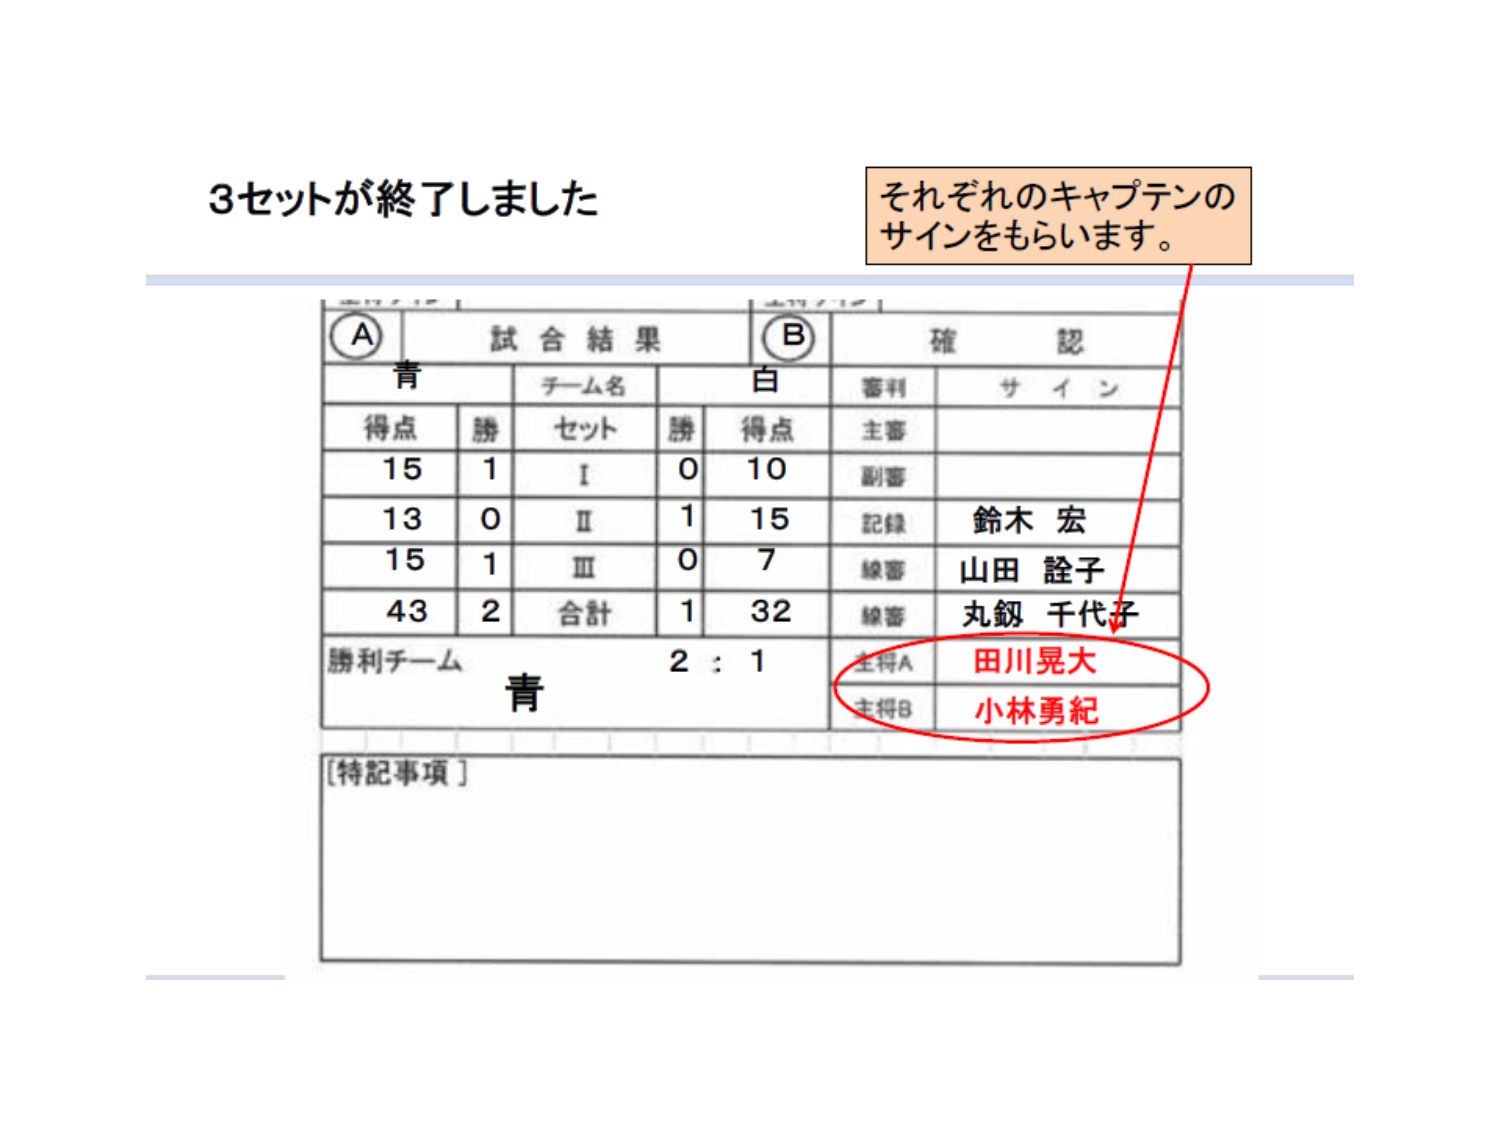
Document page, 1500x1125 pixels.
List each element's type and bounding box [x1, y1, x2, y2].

picture [146, 145, 1354, 980]
